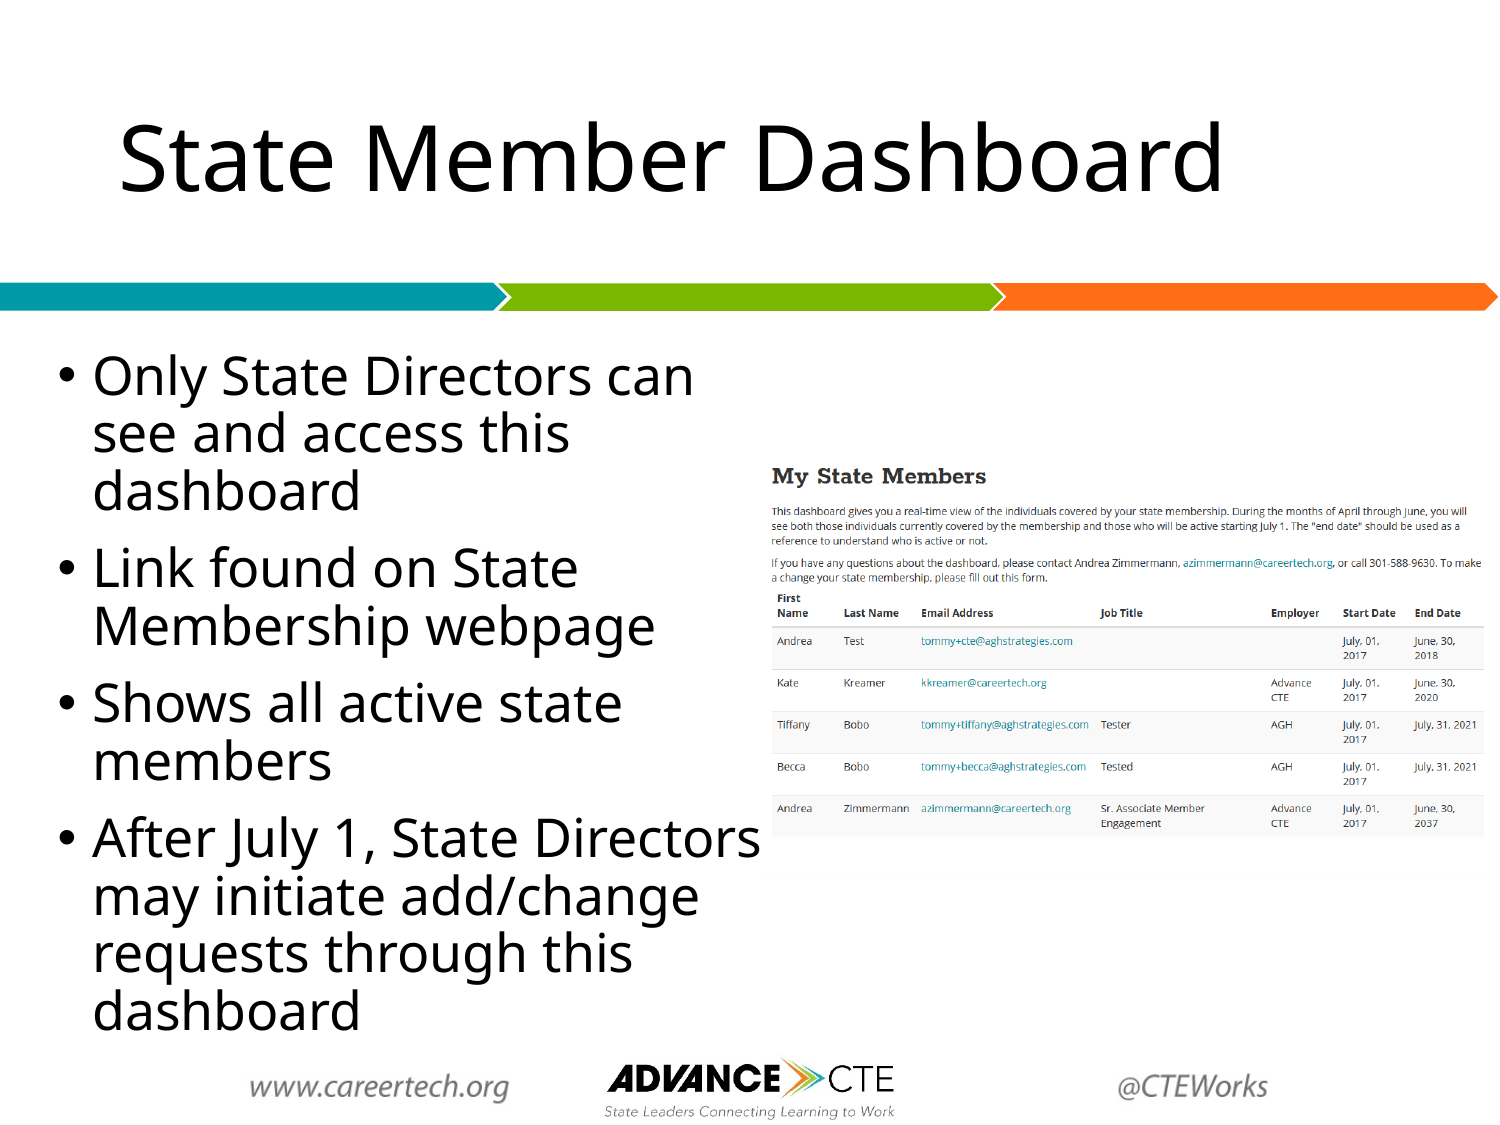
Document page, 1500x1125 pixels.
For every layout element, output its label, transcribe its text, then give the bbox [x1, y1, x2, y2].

picture [201, 1051, 1299, 1125]
text_box Only State Directors can see and access this dashboard Link found on State Membership webpage Shows all active state members After July 1, State Directors may initiate add/change requests through this dashboard [42, 341, 794, 1056]
picture [764, 456, 1489, 874]
title State Member Dashboard [103, 52, 1397, 271]
